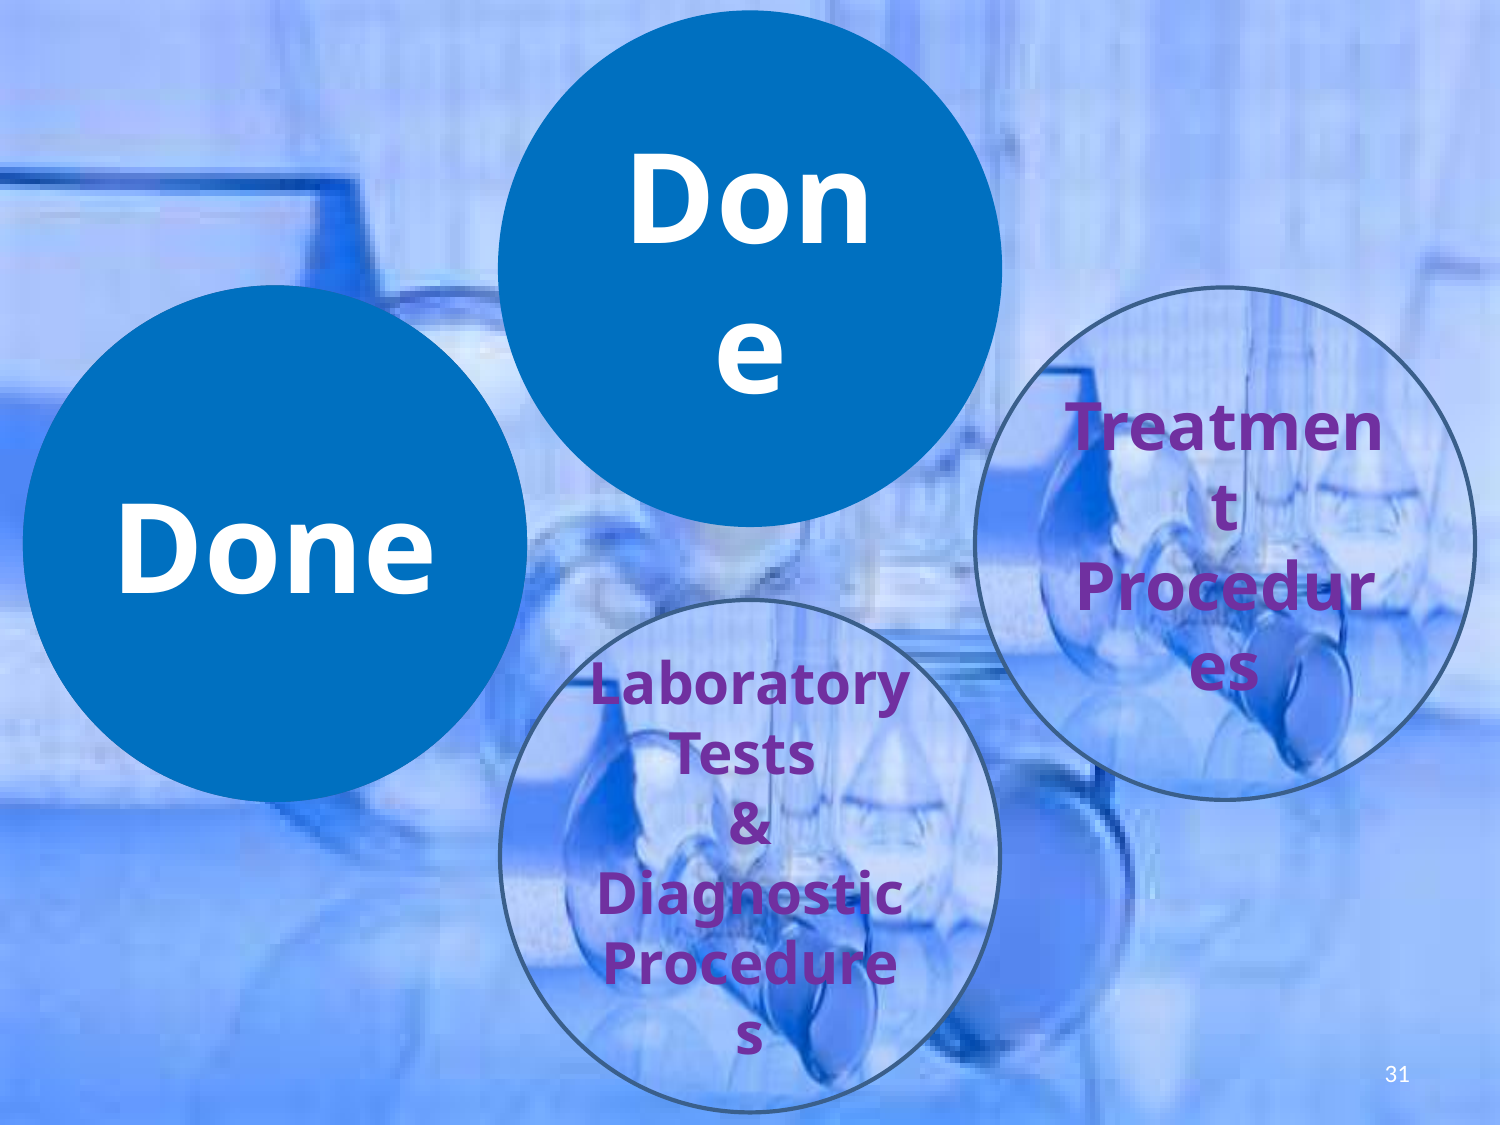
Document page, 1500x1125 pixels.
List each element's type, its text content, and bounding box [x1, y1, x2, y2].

text_box Treatment Procedures [972, 285, 1478, 802]
text_box Done [497, 10, 1003, 528]
slide_number 31 [1074, 1042, 1425, 1103]
text_box Done [22, 285, 528, 802]
text_box Laboratory Tests & Diagnostic Procedures [497, 597, 1003, 1115]
picture [0, 0, 1500, 1125]
